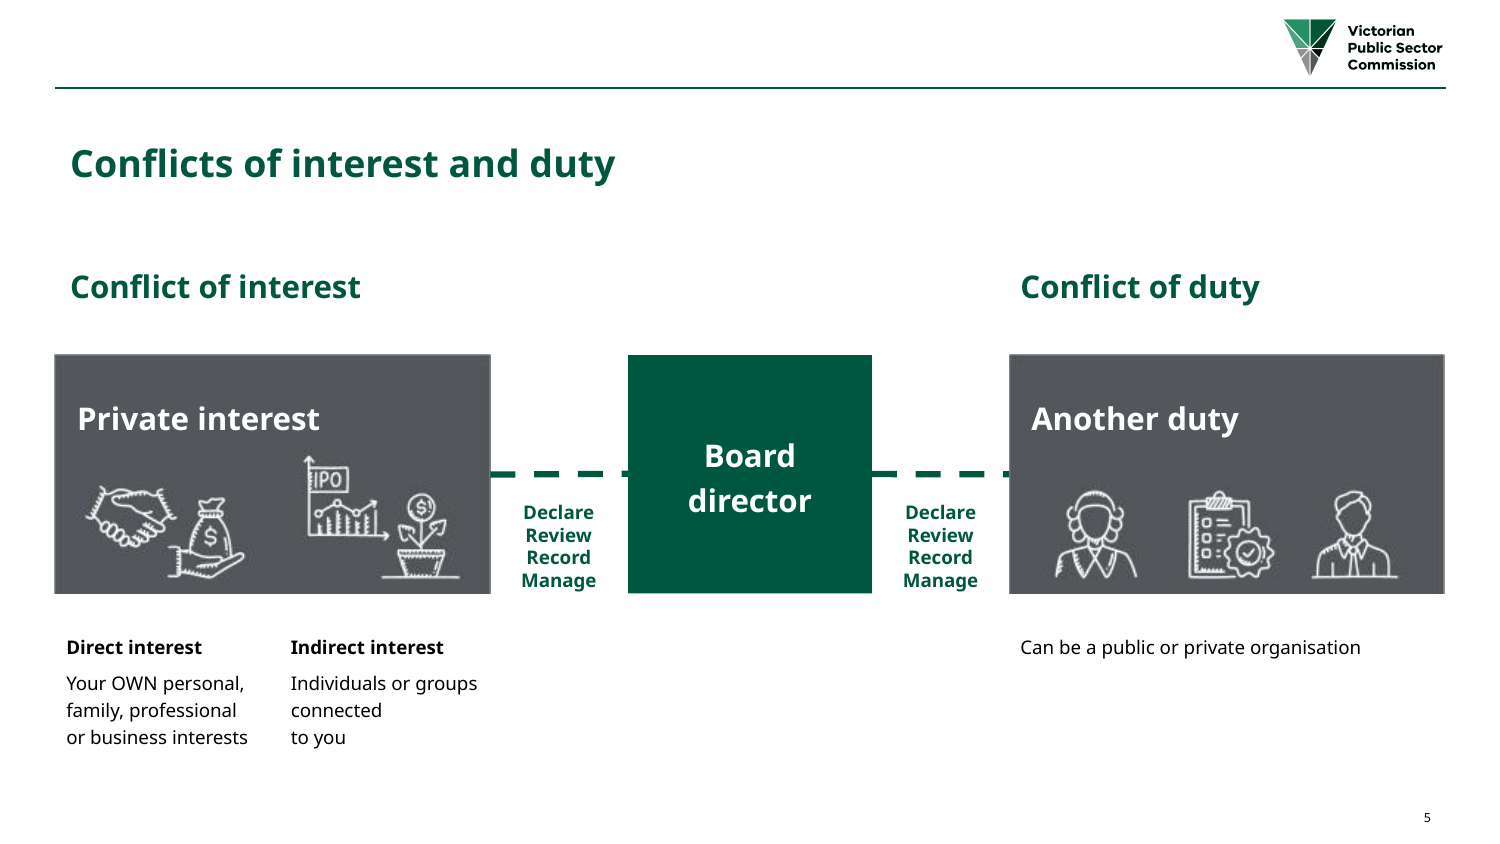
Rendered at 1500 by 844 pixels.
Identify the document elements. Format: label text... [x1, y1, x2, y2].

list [1009, 355, 1445, 594]
slide_number 5 [769, 788, 1446, 833]
text_box Declare Review Record Manage [871, 493, 1010, 599]
text_box Declare Review Record Manage [489, 493, 628, 599]
picture [54, 354, 491, 594]
title Conflicts of interest and duty [55, 100, 1445, 216]
picture [1257, 0, 1469, 101]
list Conflict of interest​ [55, 231, 491, 334]
text_box Conflict of duty [1009, 231, 1445, 334]
text_box Indirect interest Individuals or groups connected to you [279, 620, 493, 776]
text_box Direct interest Your OWN personal, family, professional or business interests [55, 620, 268, 776]
text_box Can be a public or private organisation [1009, 620, 1448, 776]
list Board director [628, 355, 872, 594]
